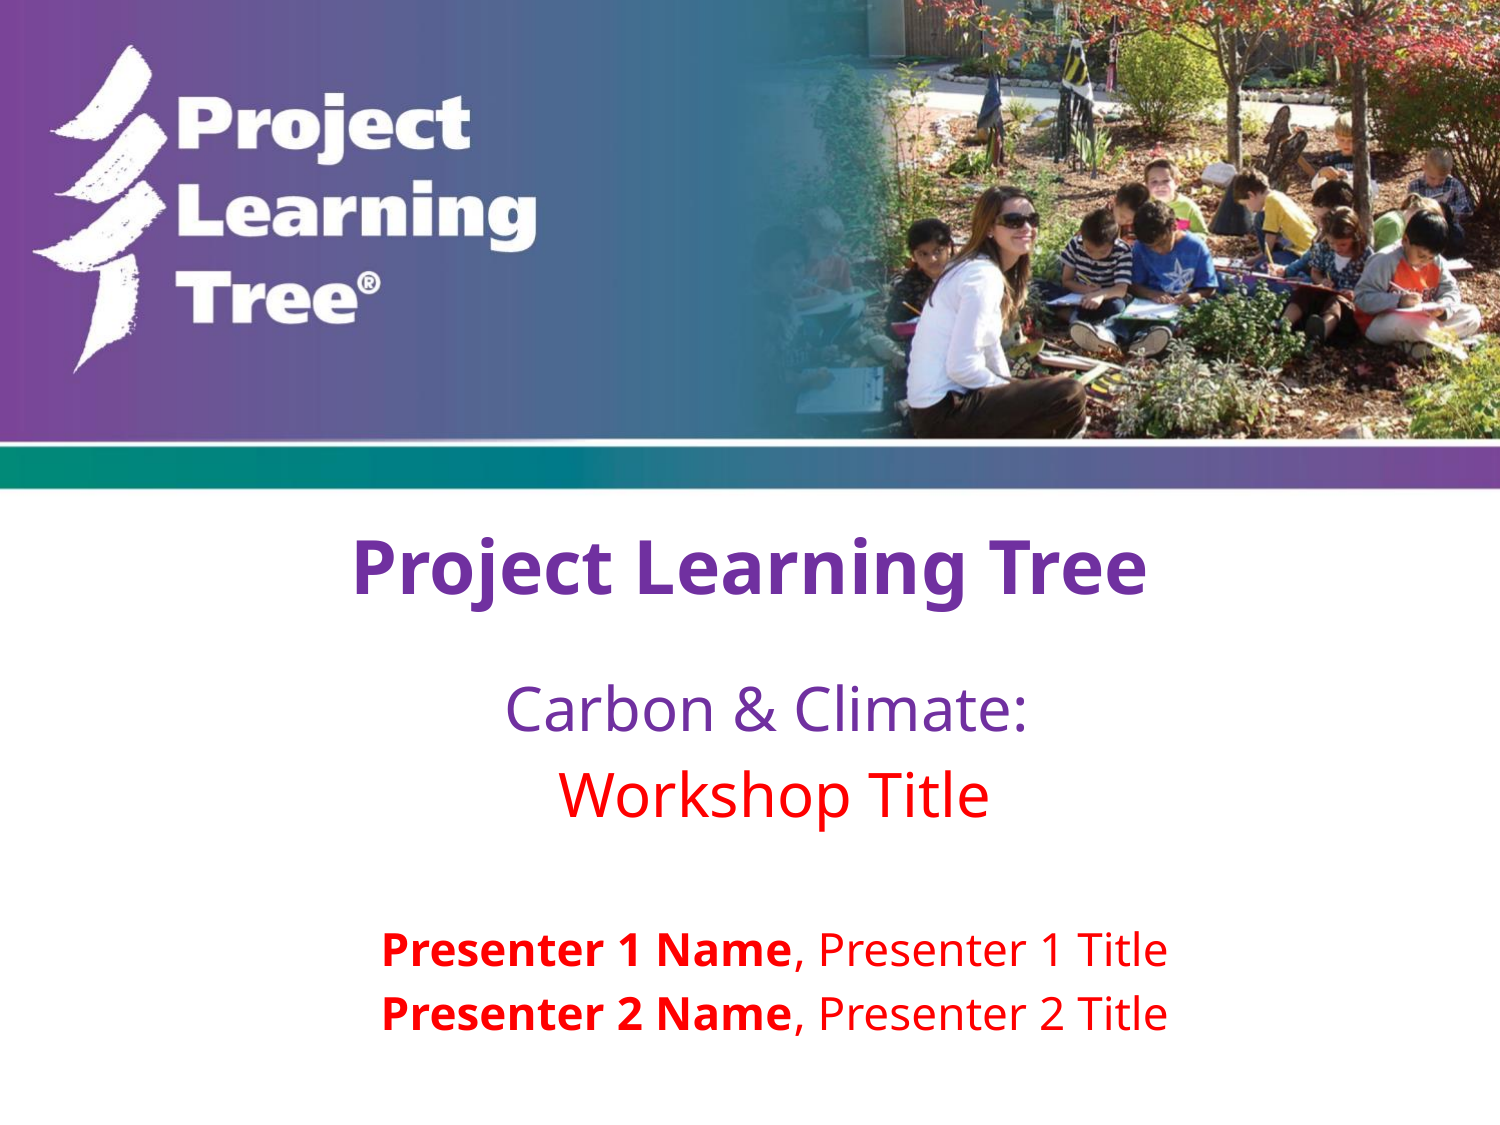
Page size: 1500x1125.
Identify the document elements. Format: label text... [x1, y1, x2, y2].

picture [0, 0, 1500, 1125]
title Project Learning Tree [112, 412, 1388, 717]
subtitle Carbon & Climate: Workshop Title Presenter 1 Name, Presenter 1 Title Presenter 2 Name, Presenter 2 Title [162, 662, 1388, 1050]
